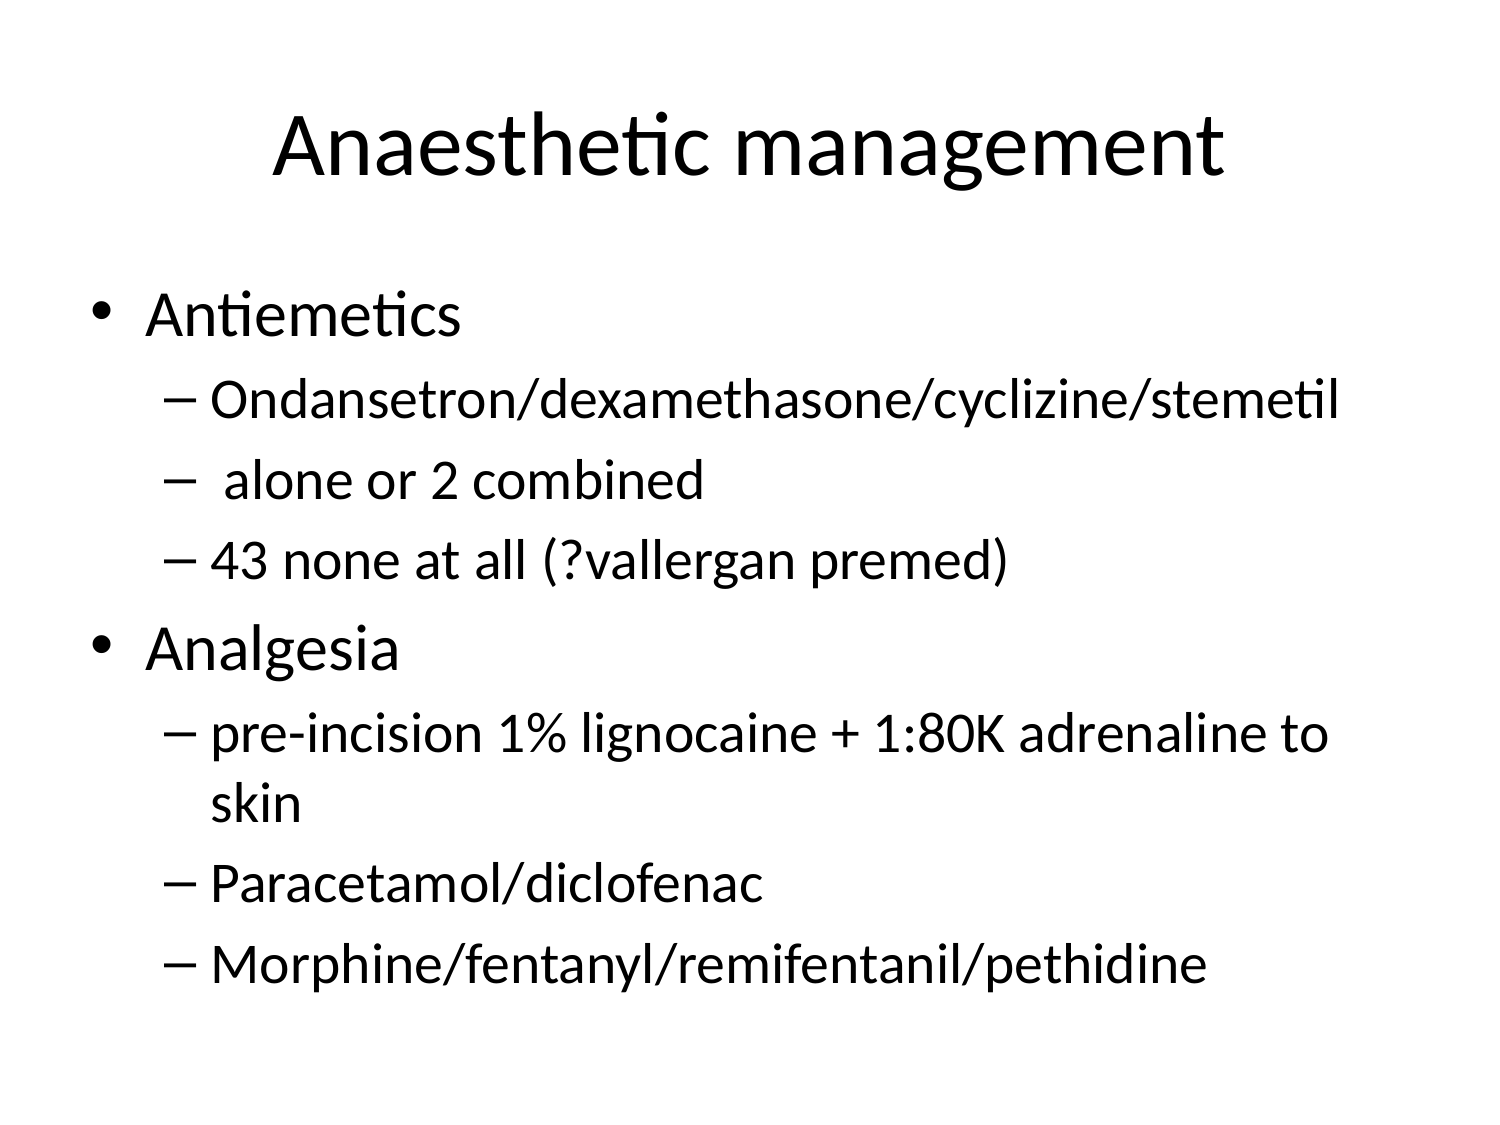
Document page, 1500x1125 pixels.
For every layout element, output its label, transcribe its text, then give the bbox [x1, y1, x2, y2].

list Antiemetics Ondansetron/dexamethasone/cyclizine/stemetil alone or 2 combined 43 none at all (?vallergan premed) Analgesia pre-incision 1% lignocaine + 1:80K adrenaline to skin Paracetamol/diclofenac Morphine/fentanyl/remifentanil/pethidine [75, 262, 1425, 1005]
title Anaesthetic management [75, 45, 1425, 233]
